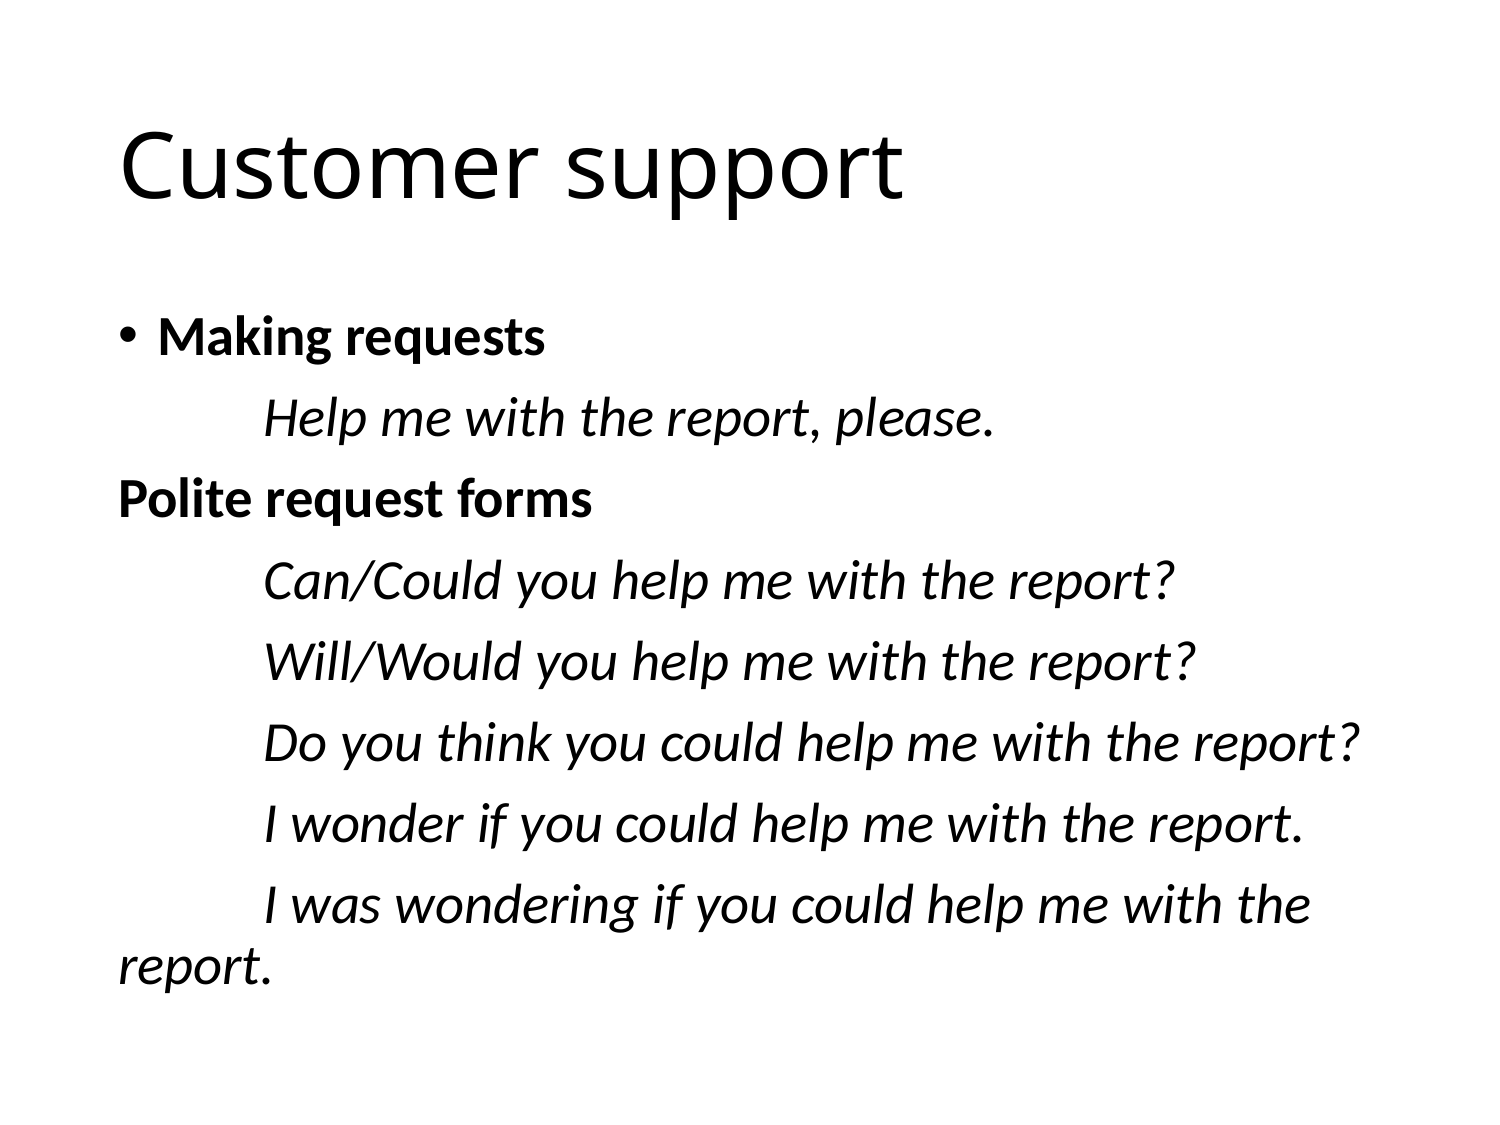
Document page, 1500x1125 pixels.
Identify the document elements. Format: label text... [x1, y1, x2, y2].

title Customer support [103, 59, 1397, 278]
list Making requests Help me with the report, please. Polite request forms Can/Could you help me with the report? Will/Would you help me with the report? Do you think you could help me with the report? I wonder if you could help me with the report. I was wondering if you could help me with the report. [103, 299, 1397, 1014]
